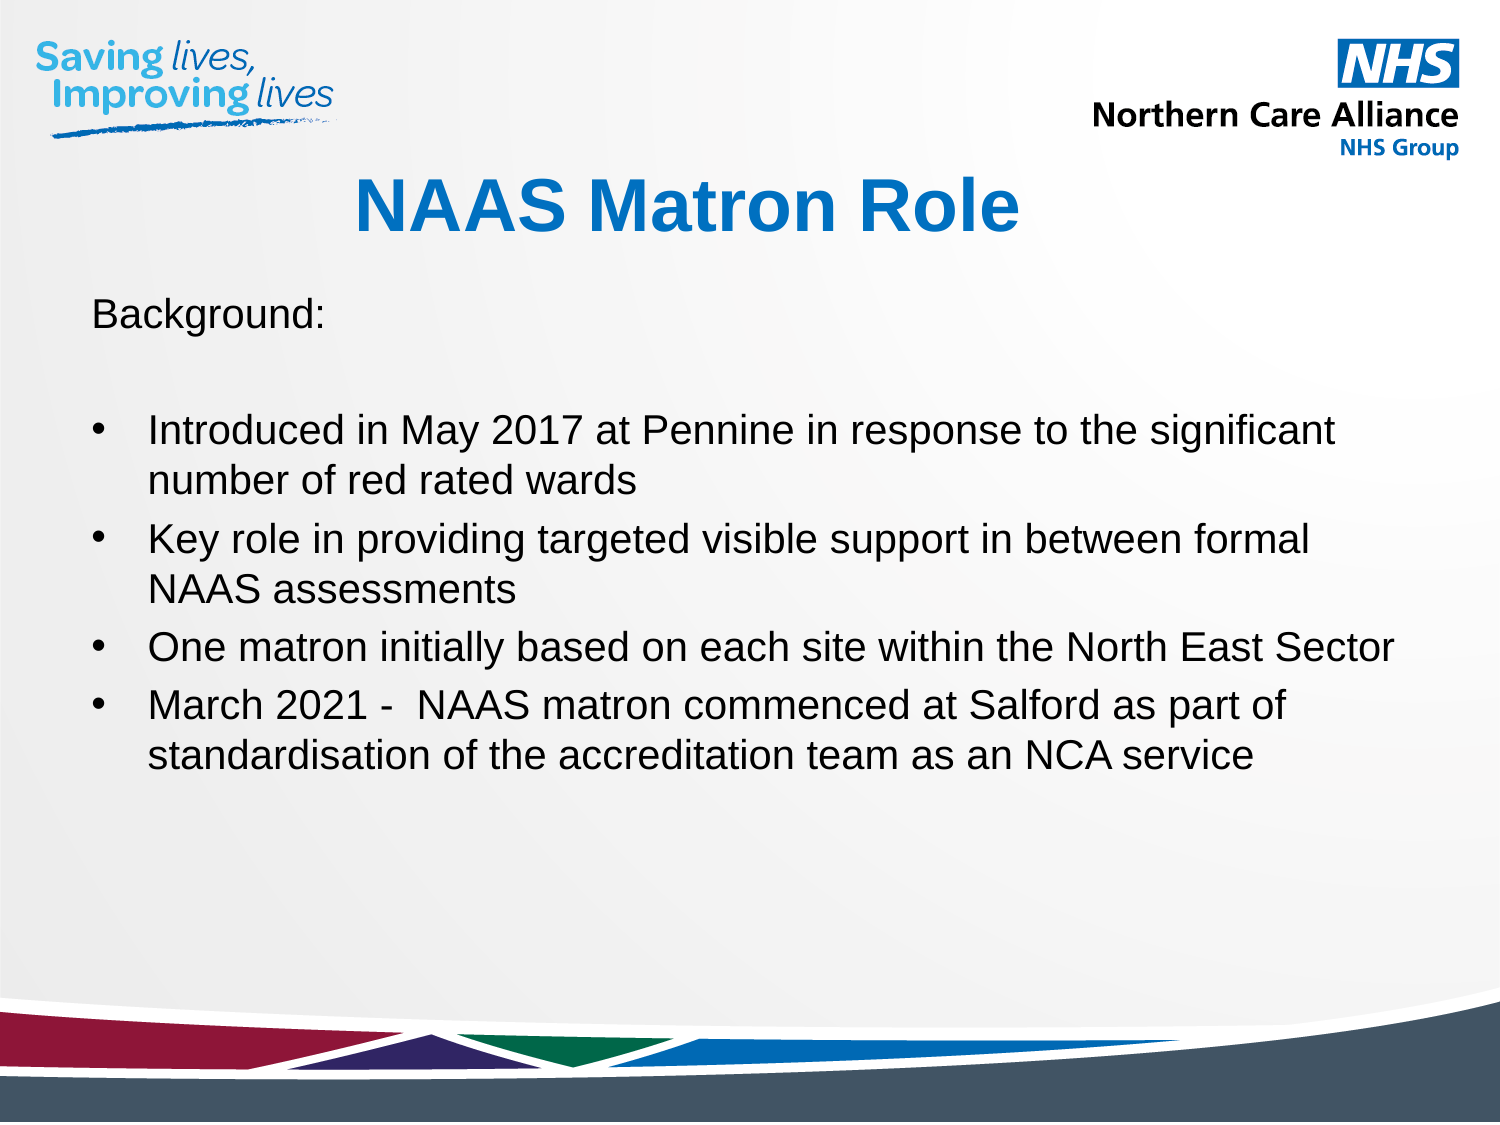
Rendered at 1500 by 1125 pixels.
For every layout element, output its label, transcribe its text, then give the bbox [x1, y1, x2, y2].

text_box NAAS Matron Role [192, 148, 1185, 254]
list Background: Introduced in May 2017 at Pennine in response to the significant number of red rated wards Key role in providing targeted visible support in between formal NAAS assessments One matron initially based on each site within the North East Sector March 2021 - NAAS matron commenced at Salford as part of standardisation of the accreditation team as an NCA service [76, 278, 1447, 988]
picture [0, 0, 1500, 1125]
